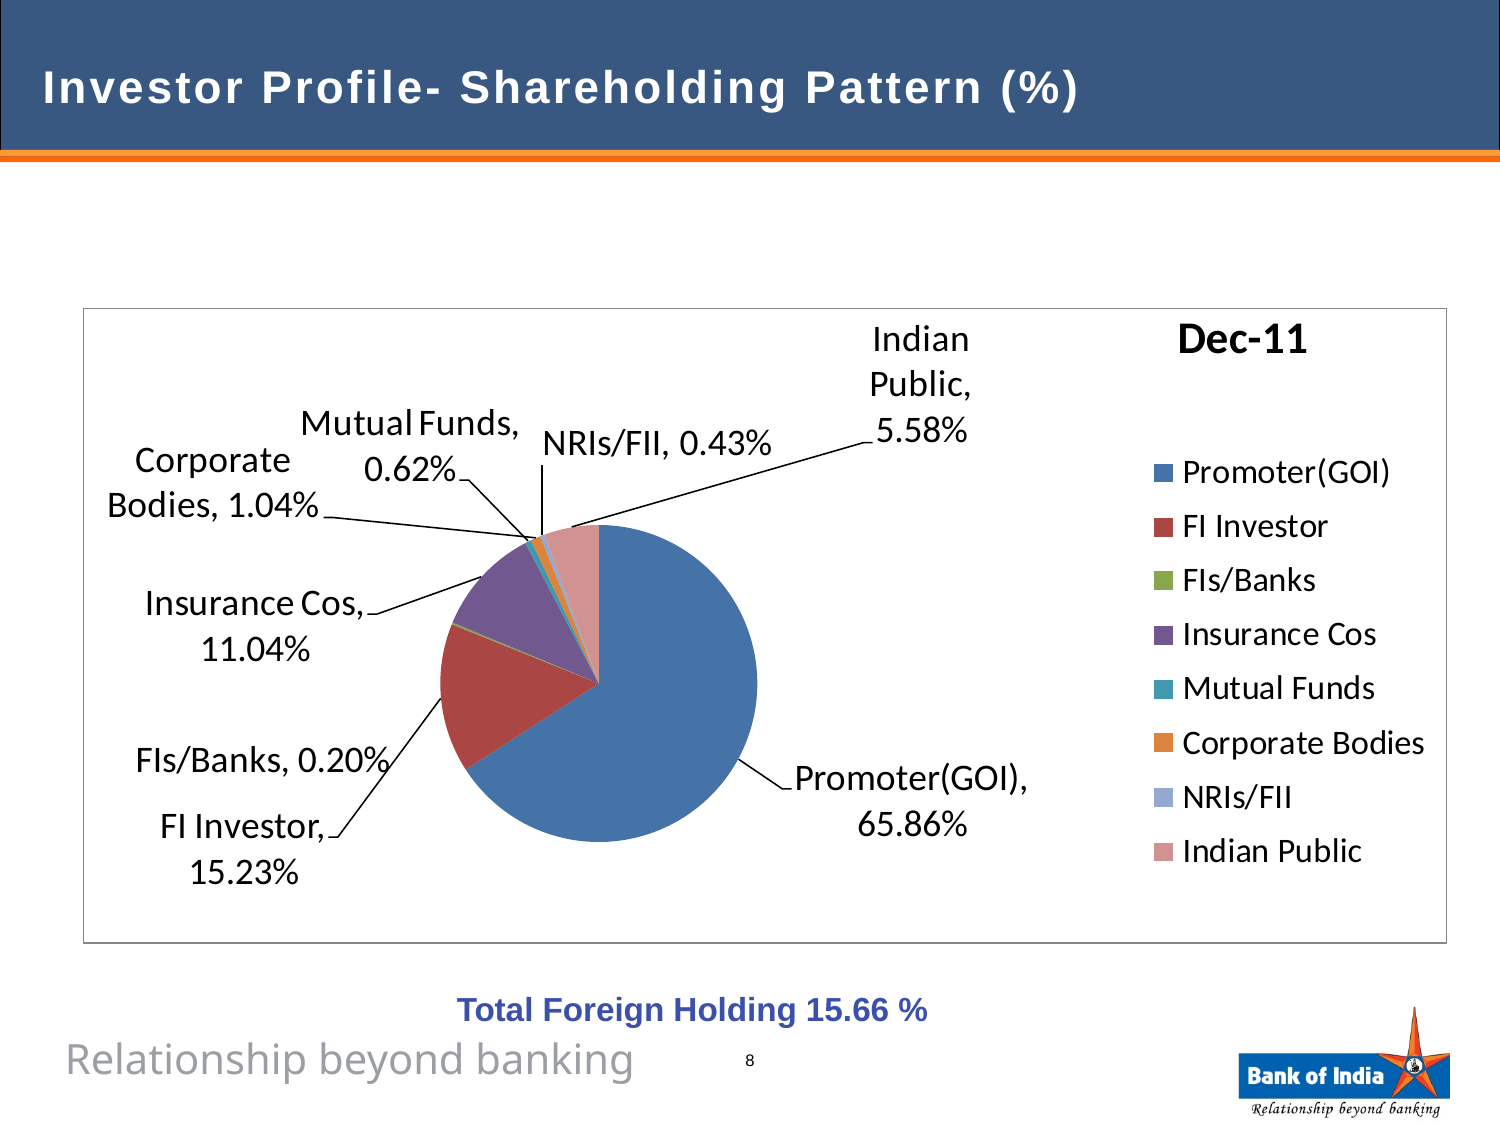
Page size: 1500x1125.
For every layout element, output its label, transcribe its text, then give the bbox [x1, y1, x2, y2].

picture [1238, 1004, 1450, 1125]
text_box Total Foreign Holding 15.66 % [442, 980, 944, 1036]
text_box Investor Profile- Shareholding Pattern (%) [27, 50, 1095, 120]
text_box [74, 299, 1454, 951]
slide_number 8 [739, 1049, 761, 1071]
